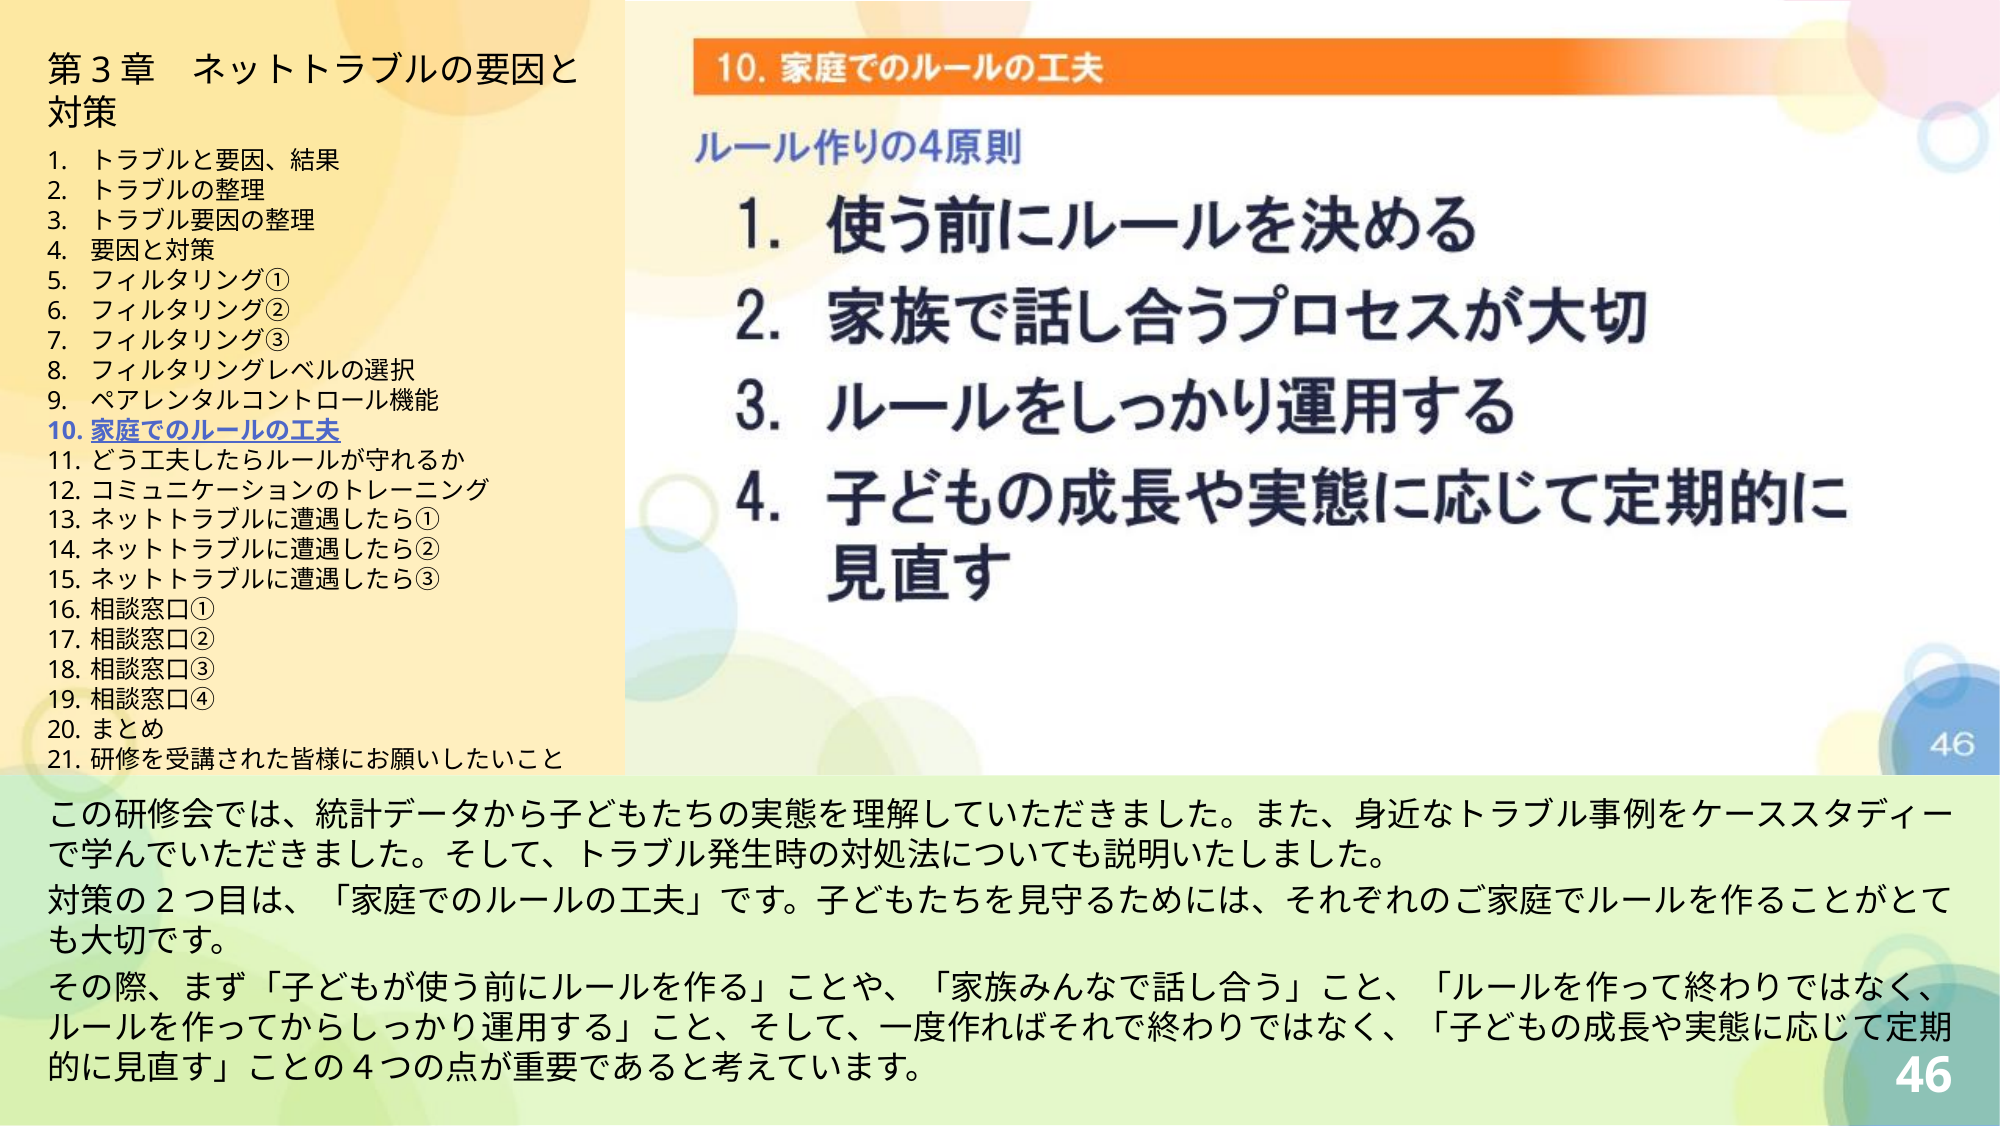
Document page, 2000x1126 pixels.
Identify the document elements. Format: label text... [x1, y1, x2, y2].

text_box 第3章 ネットトラブルの要因と対策 トラブルと要因、結果 トラブルの整理 トラブル要因の整理 要因と対策 フィルタリング① フィルタリング② フィルタリング③ フィルタリングレベルの選択 ペアレンタルコントロール機能 家庭でのルールの工夫 どう工夫したらルールが守れるか コミュニケーションのトレーニング ネットトラブルに遭遇したら① ネットトラブルに遭遇したら② ネットトラブルに遭遇したら③ 相談窓口① 相談窓口② 相談窓口③ 相談窓口④ まとめ 研修を受講された皆様にお願いしたいこと [0, 0, 623, 777]
slide_number 46 [1862, 1042, 1987, 1103]
list この研修会では、統計データから子どもたちの実態を理解していただきました。また、身近なトラブル事例をケーススタディーで学んでいただきました。そして、トラブル発生時の対処法についても説明いたしました。 対策の2つ目は、「家庭でのルールの工夫」です。子どもたちを見守るためには、それぞれのご家庭でルールを作ることがとても大切です。 その際、まず「子どもが使う前にルールを作る」ことや、「家族みんなで話し合う」こと、「ルールを作って終わりではなく、ルールを作ってからしっかり運用する」こと、そして、一度作ればそれで終わりではなく、「子どもの成長や実態に応じて定期的に見直す」ことの４つの点が重要であると考えています。 [0, 777, 2000, 1126]
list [625, 0, 2000, 775]
